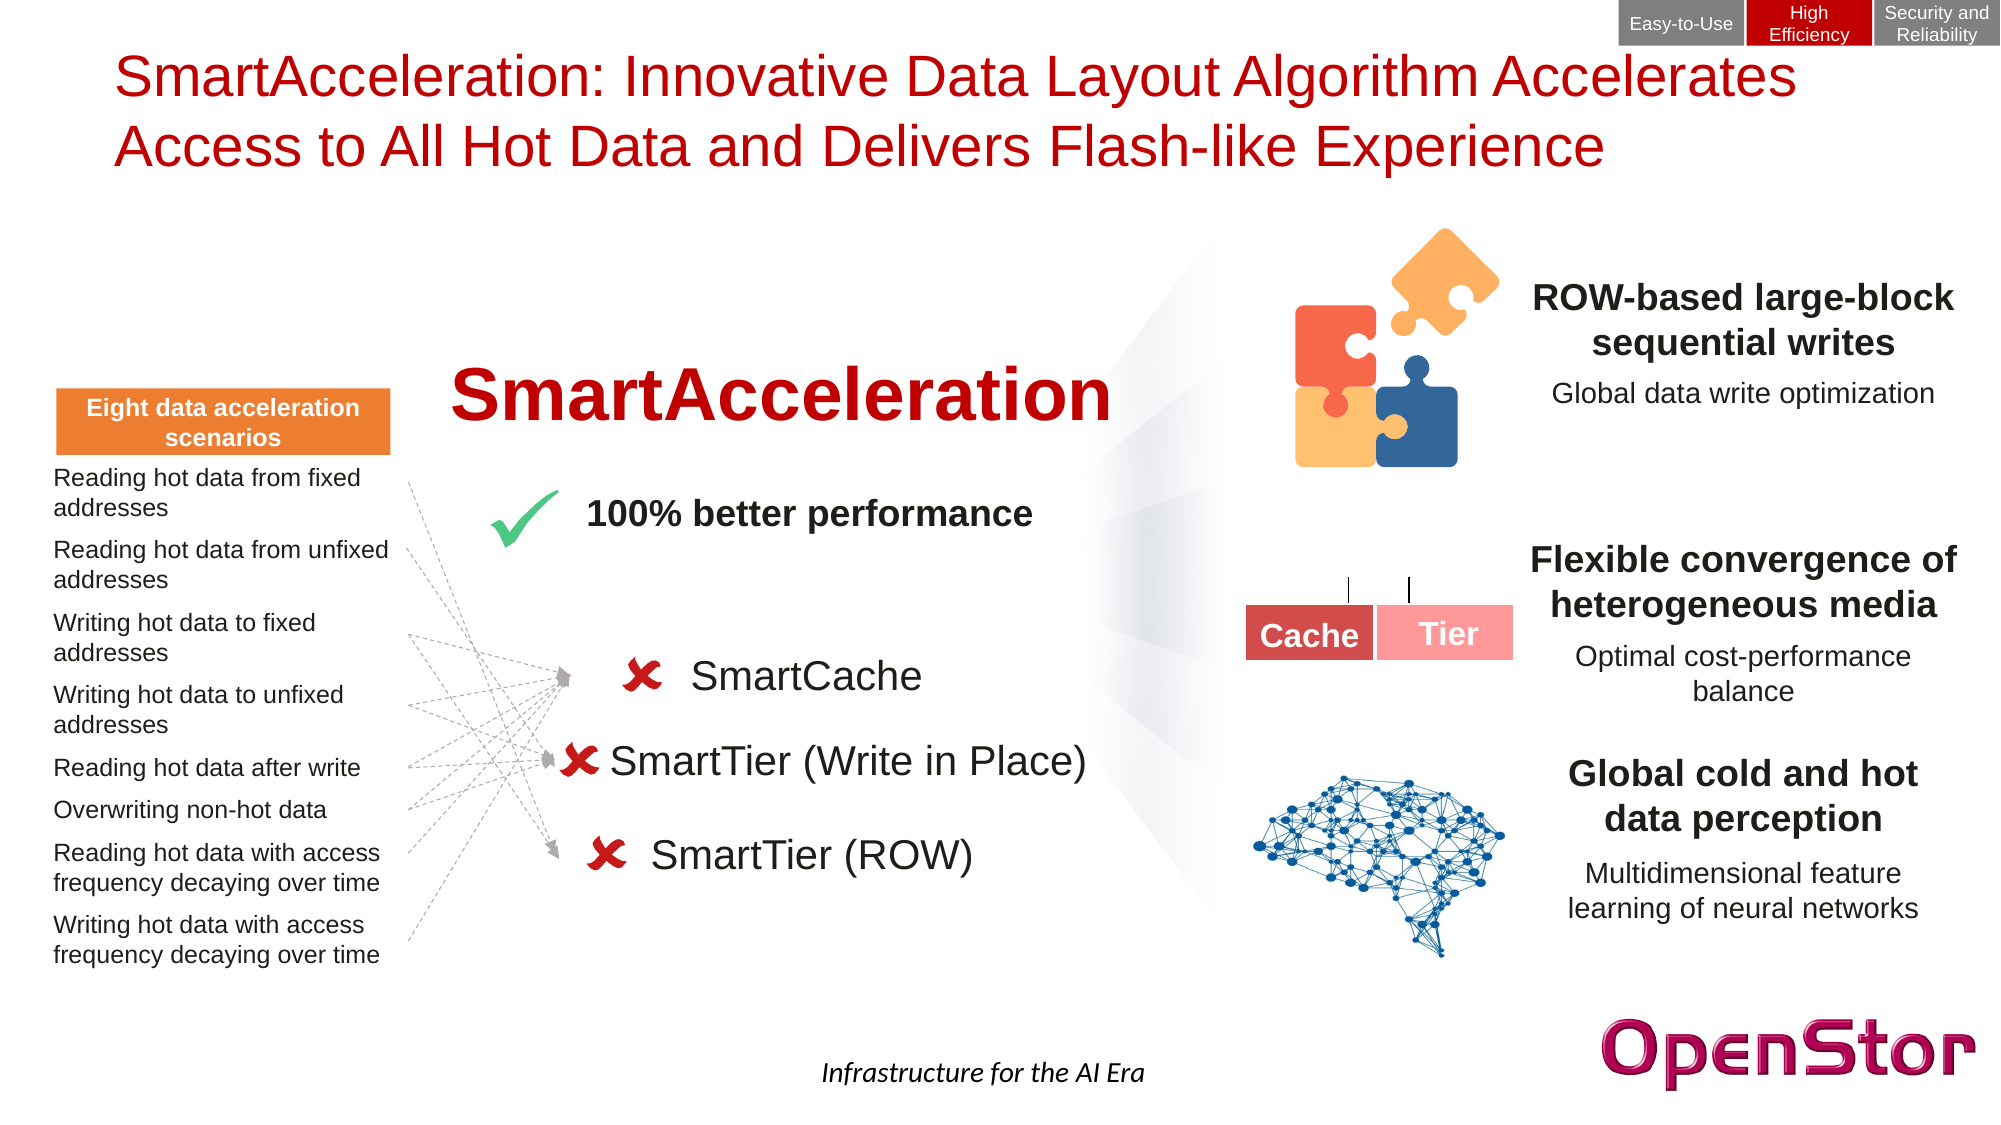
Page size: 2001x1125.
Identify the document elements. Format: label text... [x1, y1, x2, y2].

text_box Multidimensional feature learning of neural networks [1527, 846, 1960, 923]
text_box SmartAcceleration: Innovative Data Layout Algorithm Accelerates Access to All Hot Data and Delivers Flash-like Experience [94, 27, 1881, 147]
text_box [586, 835, 627, 871]
picture [777, 491, 1545, 658]
text_box Reading hot data from fixed addresses Reading hot data from unfixed addresses Writing hot data to fixed addresses Writing hot data to unfixed addresses Reading hot data after write Overwriting non-hot data Reading hot data with access frequency decaying over time Writing hot data with access frequency decaying over time [38, 454, 407, 833]
picture [1249, 775, 1508, 960]
text_box SmartAcceleration [436, 337, 1077, 444]
picture [1597, 994, 1981, 1112]
text_box Optimal cost-performance balance [1527, 629, 1960, 706]
text_box 100% better performance [572, 481, 1077, 548]
text_box SmartTier (ROW) [635, 820, 1047, 886]
text_box Eight data acceleration scenarios [56, 388, 391, 454]
text_box [572, 741, 600, 776]
text_box ROW-based large-block sequential writes [1506, 265, 1982, 357]
text_box SmartCache [675, 641, 940, 707]
text_box SmartTier (Write in Place) [594, 726, 1077, 793]
text_box Flexible convergence of heterogeneous media [1545, 528, 1982, 619]
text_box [406, 481, 572, 941]
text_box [1618, 0, 2000, 46]
text_box Global data write optimization [1527, 367, 1960, 443]
text_box Cache [1245, 658, 1386, 663]
text_box [622, 656, 663, 692]
text_box Global cold and hot data perception [1527, 741, 1960, 833]
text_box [1295, 227, 1500, 468]
